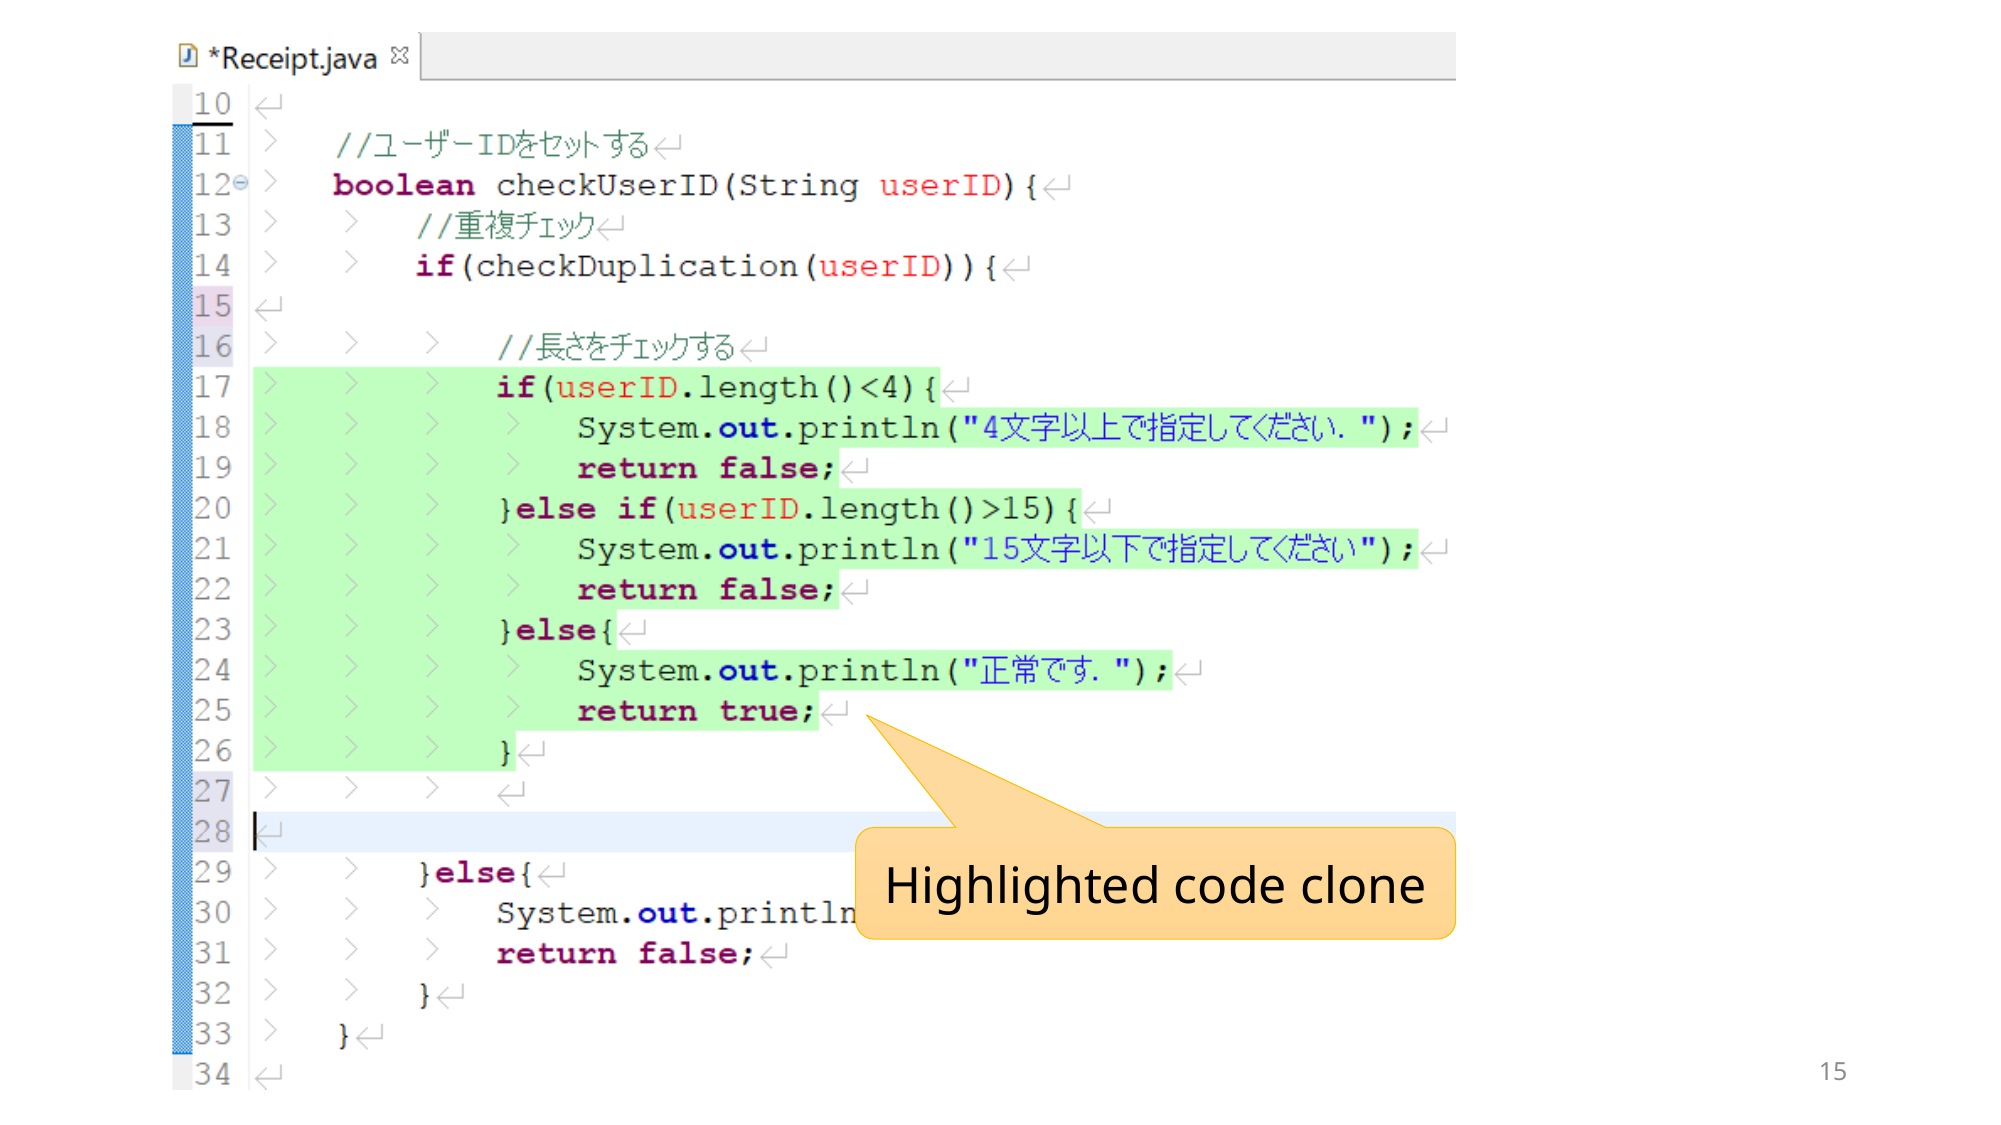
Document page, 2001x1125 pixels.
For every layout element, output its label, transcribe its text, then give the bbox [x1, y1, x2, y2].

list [171, 32, 1456, 1090]
slide_number 15 [1412, 1042, 1863, 1103]
